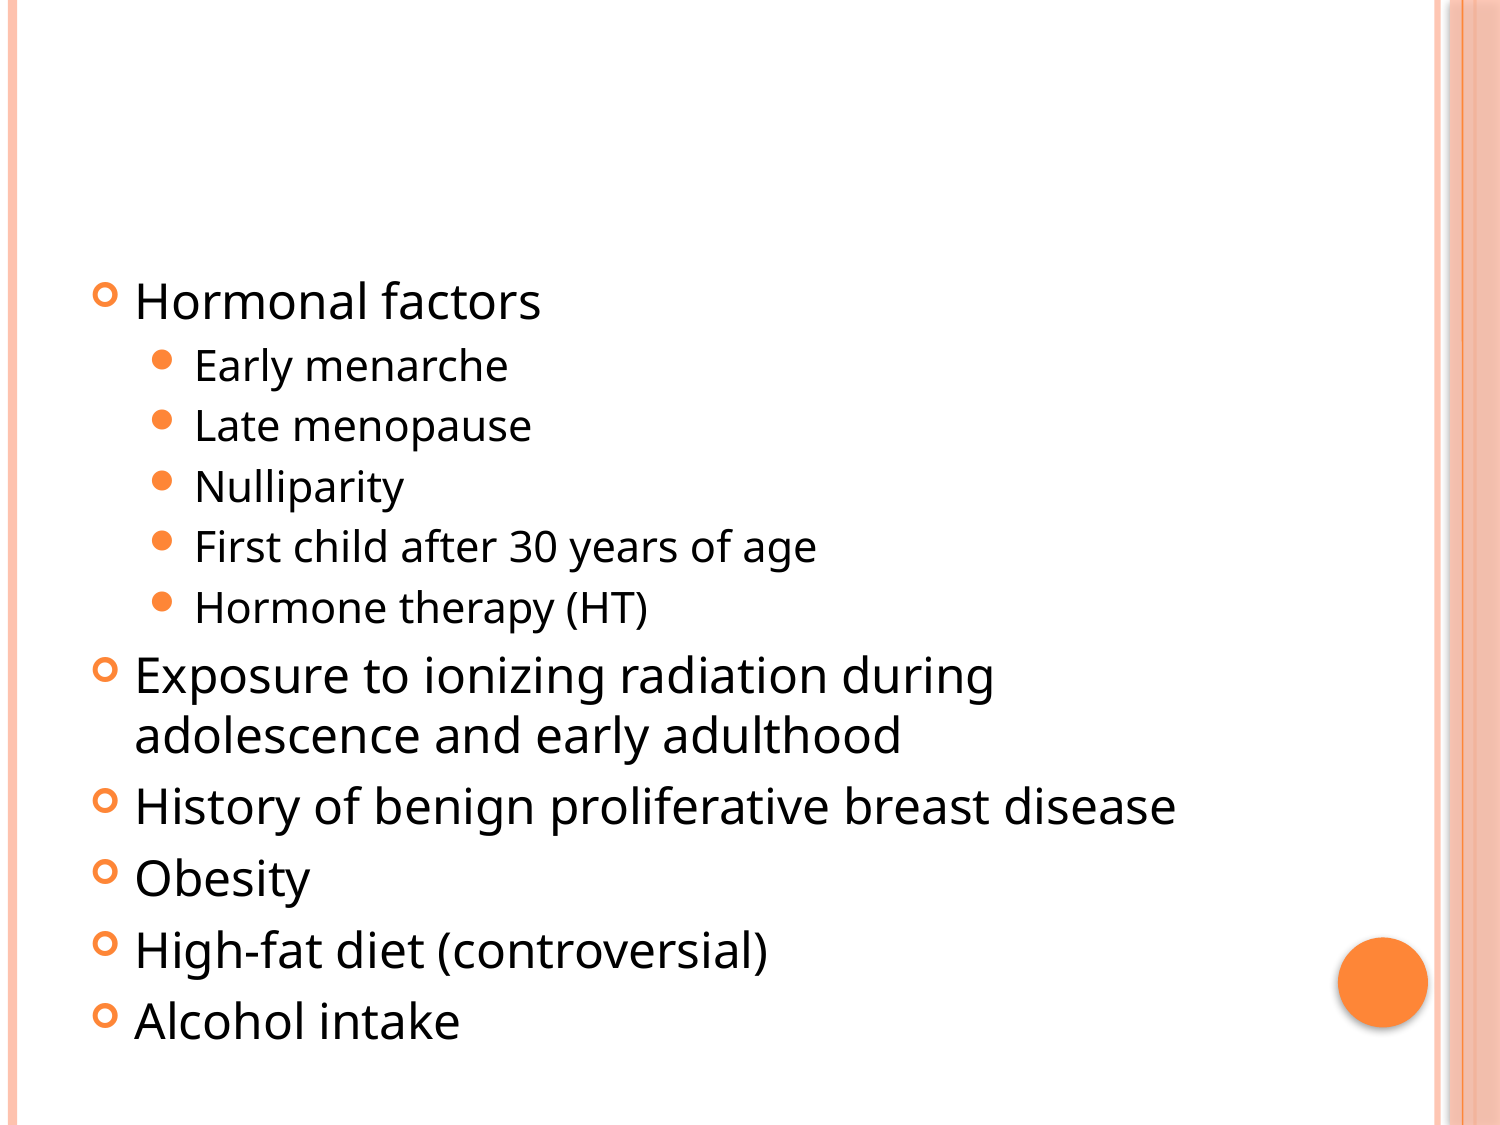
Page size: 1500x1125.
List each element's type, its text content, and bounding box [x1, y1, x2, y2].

list Hormonal factors Early menarche Late menopause Nulliparity First child after 30 years of age Hormone therapy (HT) Exposure to ionizing radiation during adolescence and early adulthood History of benign proliferative breast disease Obesity High-fat diet (controversial) Alcohol intake [75, 262, 1300, 1062]
